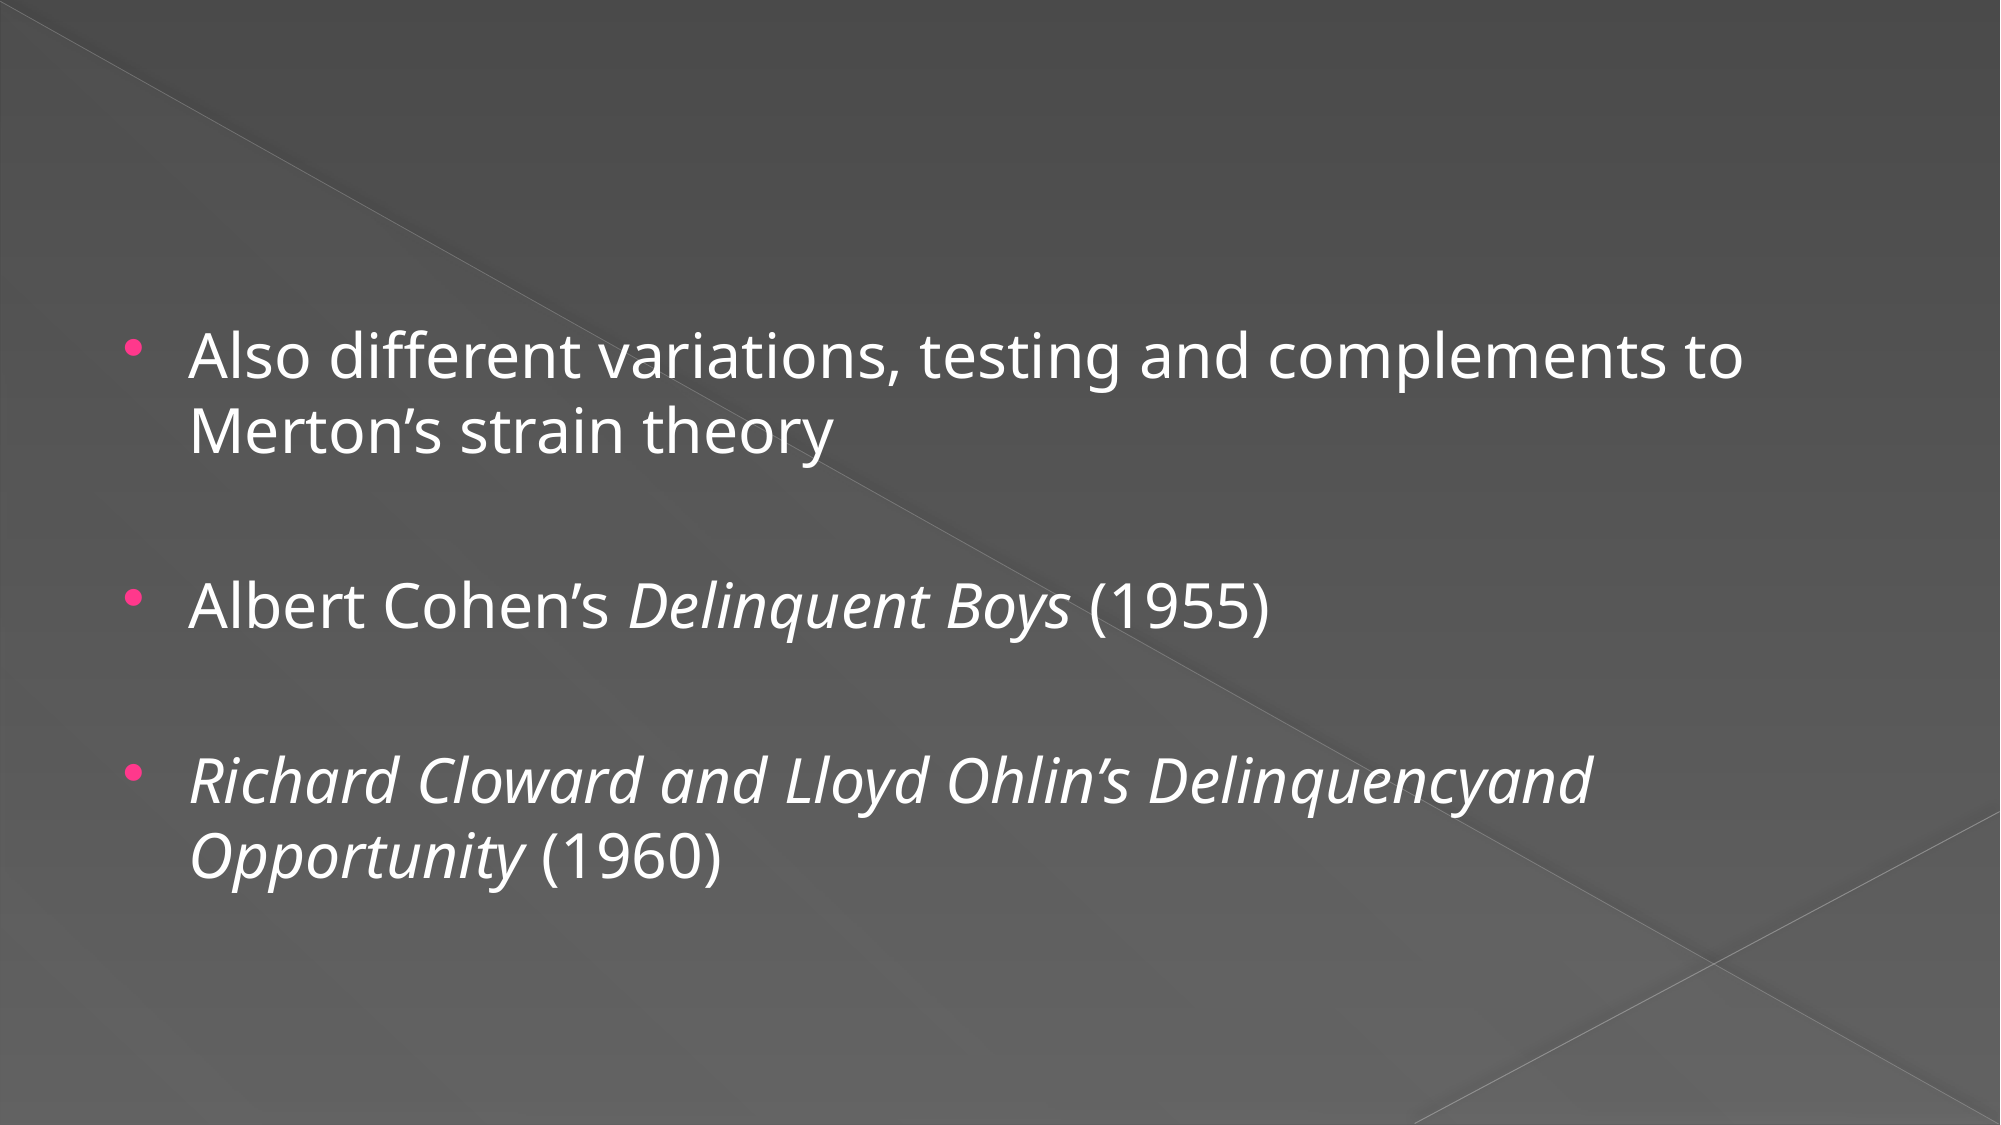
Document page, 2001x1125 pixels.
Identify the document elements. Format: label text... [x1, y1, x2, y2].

list Also different variations, testing and complements to Merton’s strain theory Albert Cohen’s Delinquent Boys (1955) Richard Cloward and Lloyd Ohlin’s Delinquencyand Opportunity (1960) [99, 308, 1900, 1059]
